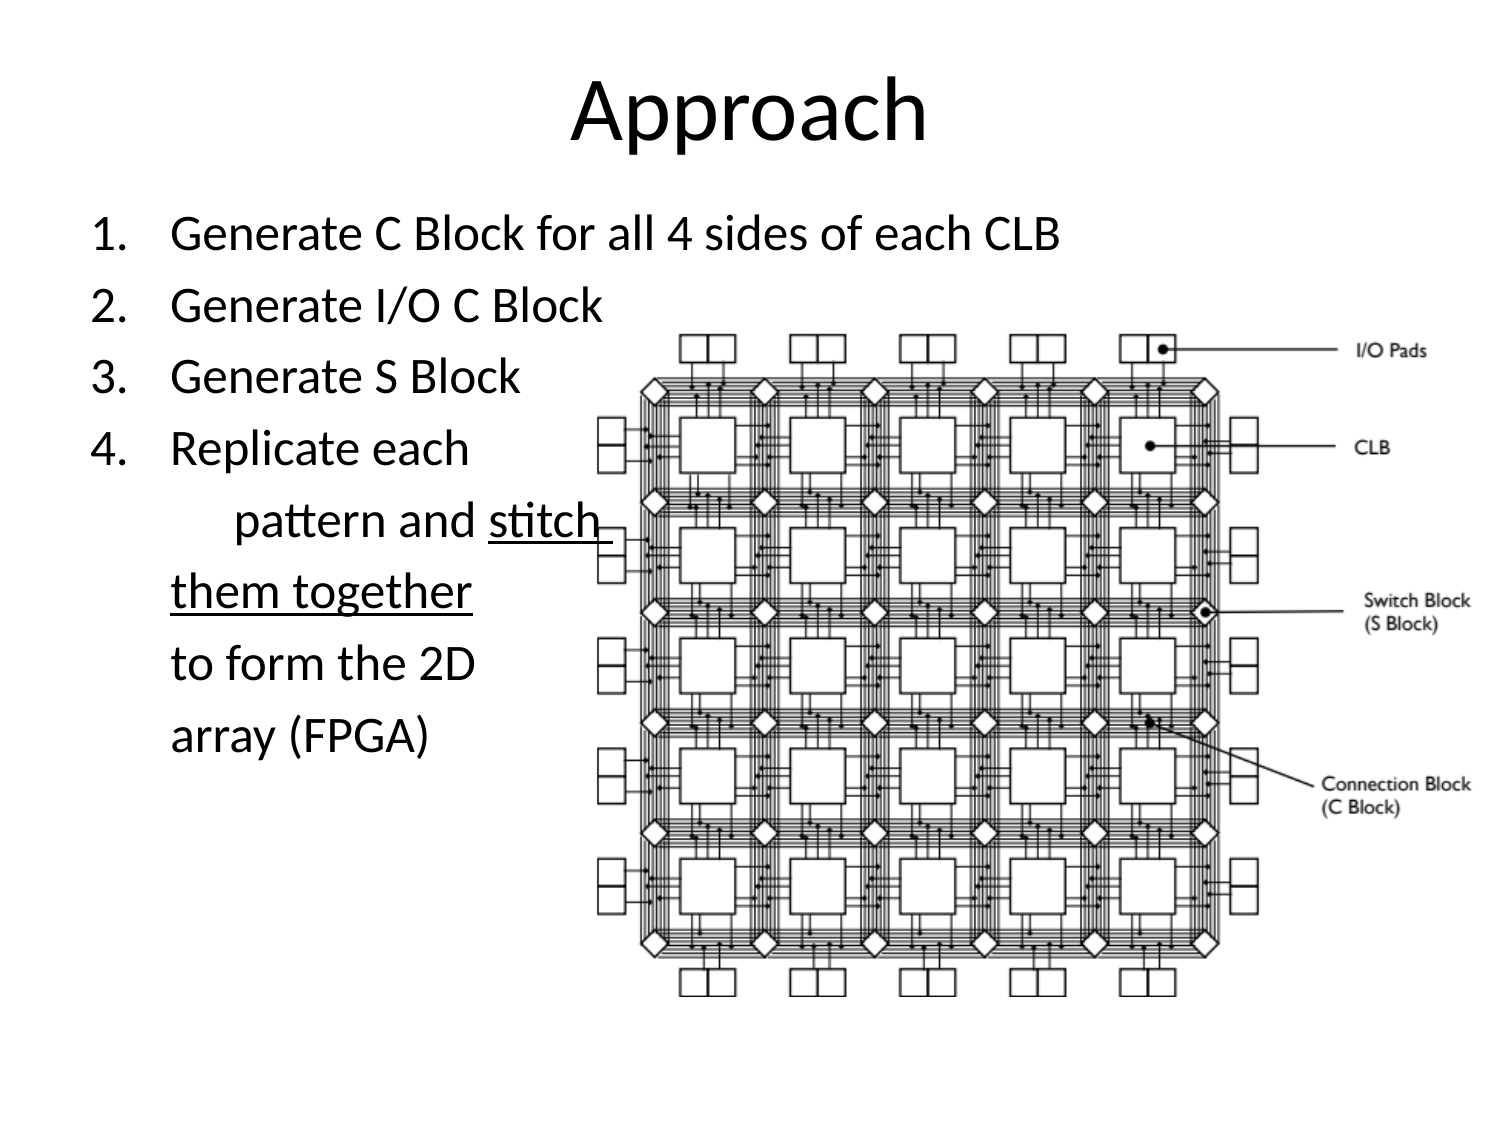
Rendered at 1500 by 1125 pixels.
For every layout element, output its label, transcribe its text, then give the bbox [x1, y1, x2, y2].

title Approach [75, 9, 1425, 191]
list Generate C Block for all 4 sides of each CLB Generate I/O C Block Generate S Block Replicate each pattern and stitch them together to form the 2D array (FPGA) [75, 191, 1425, 775]
picture [596, 325, 1500, 997]
